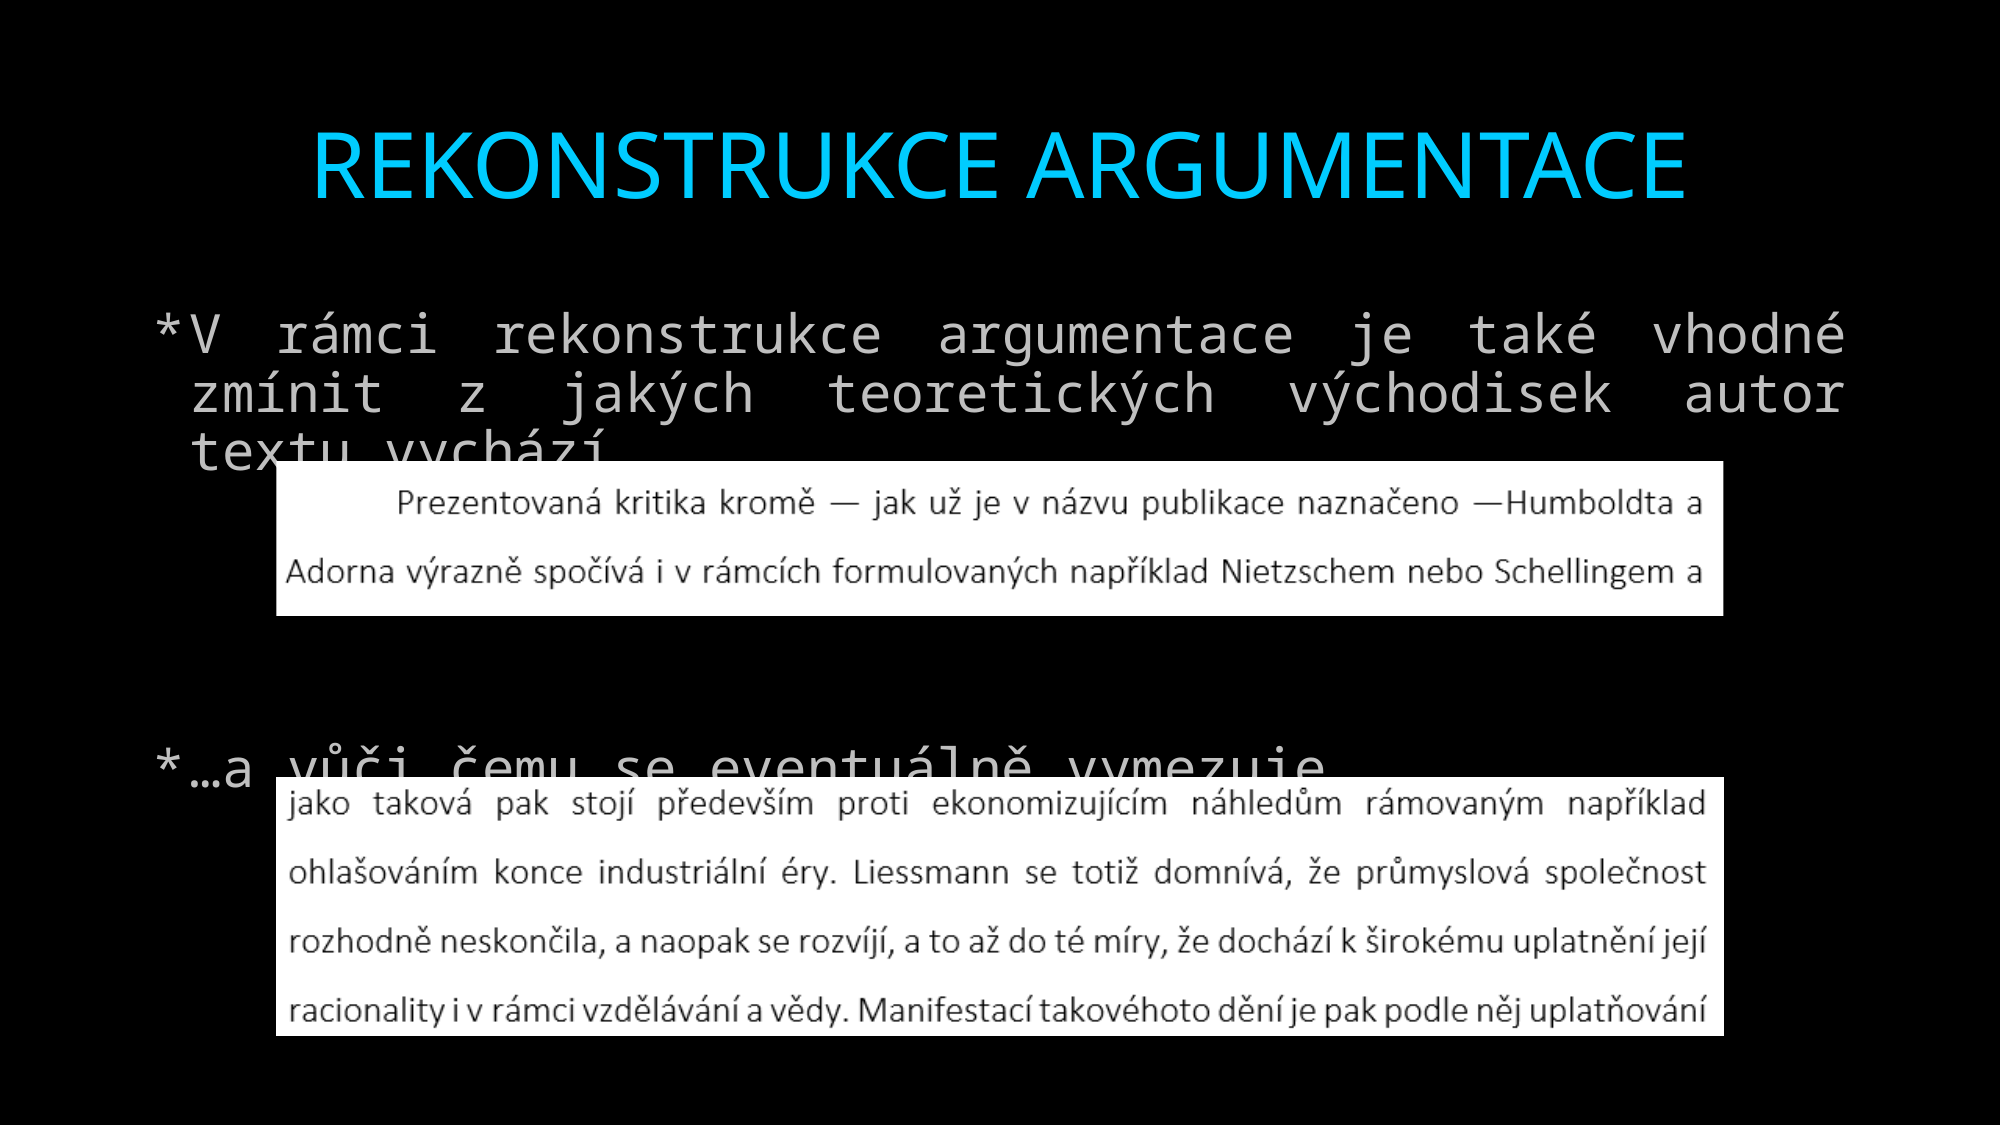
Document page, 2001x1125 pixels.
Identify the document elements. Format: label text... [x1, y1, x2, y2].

picture [276, 777, 1724, 1036]
picture [276, 461, 1724, 616]
list V rámci rekonstrukce argumentace je také vhodné zmínit z jakých teoretických východisek autor textu vychází …a vůči čemu se eventuálně vymezuje [137, 299, 1863, 1014]
title REKONSTRUKCE ARGUMENTACE [137, 59, 1863, 278]
